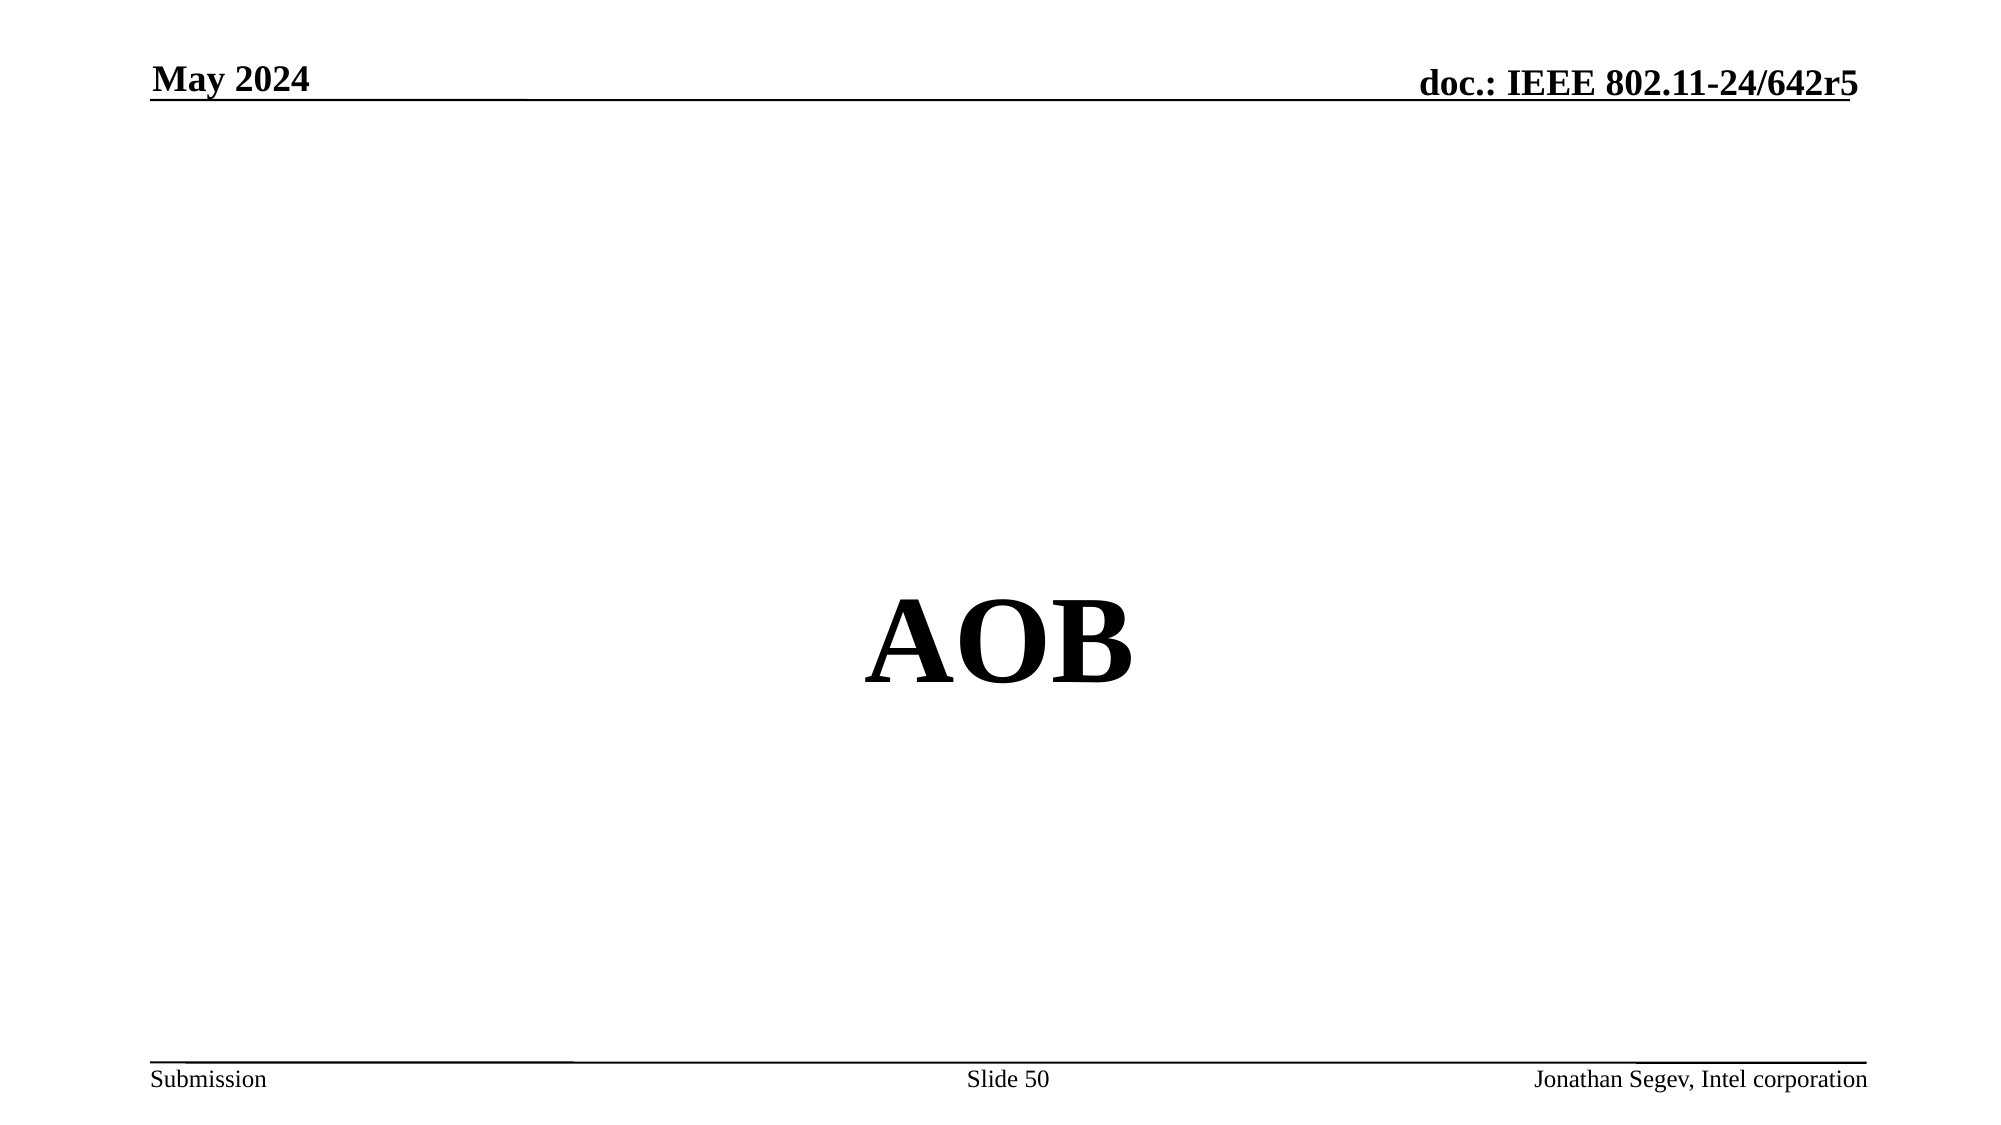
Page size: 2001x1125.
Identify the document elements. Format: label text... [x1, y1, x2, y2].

slide_number Slide 50 [950, 1061, 1067, 1123]
footer Jonathan Segev, Intel corporation [1171, 1061, 1869, 1093]
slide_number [152, 54, 563, 100]
list AOB [149, 324, 1850, 1000]
